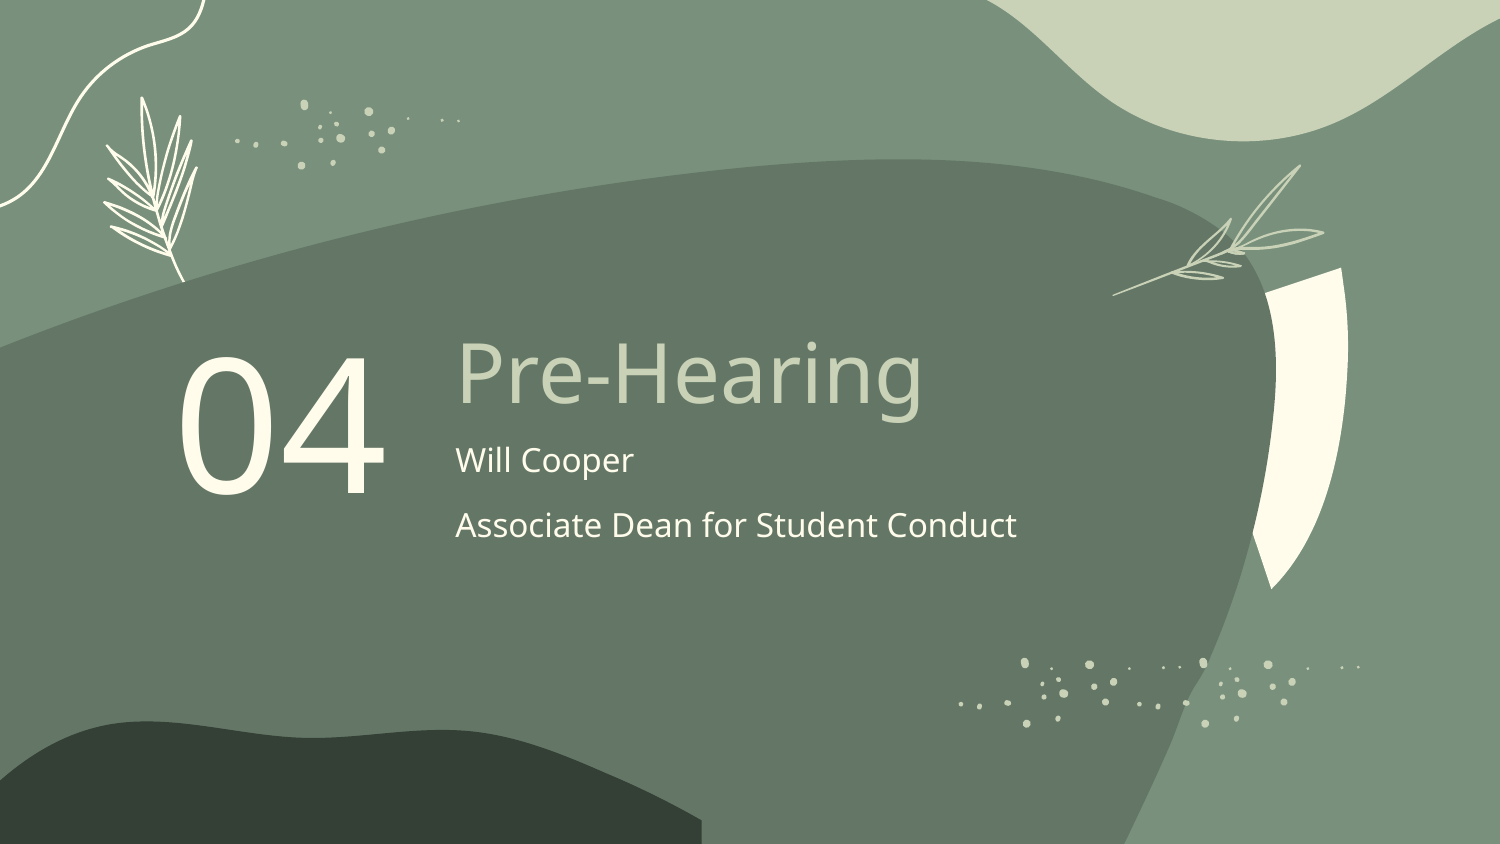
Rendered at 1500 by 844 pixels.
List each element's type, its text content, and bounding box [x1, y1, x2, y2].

title Pre-Hearing [440, 304, 1162, 425]
subtitle Will Cooper Associate Dean for Student Conduct [440, 424, 1048, 529]
title 04 [116, 305, 403, 503]
